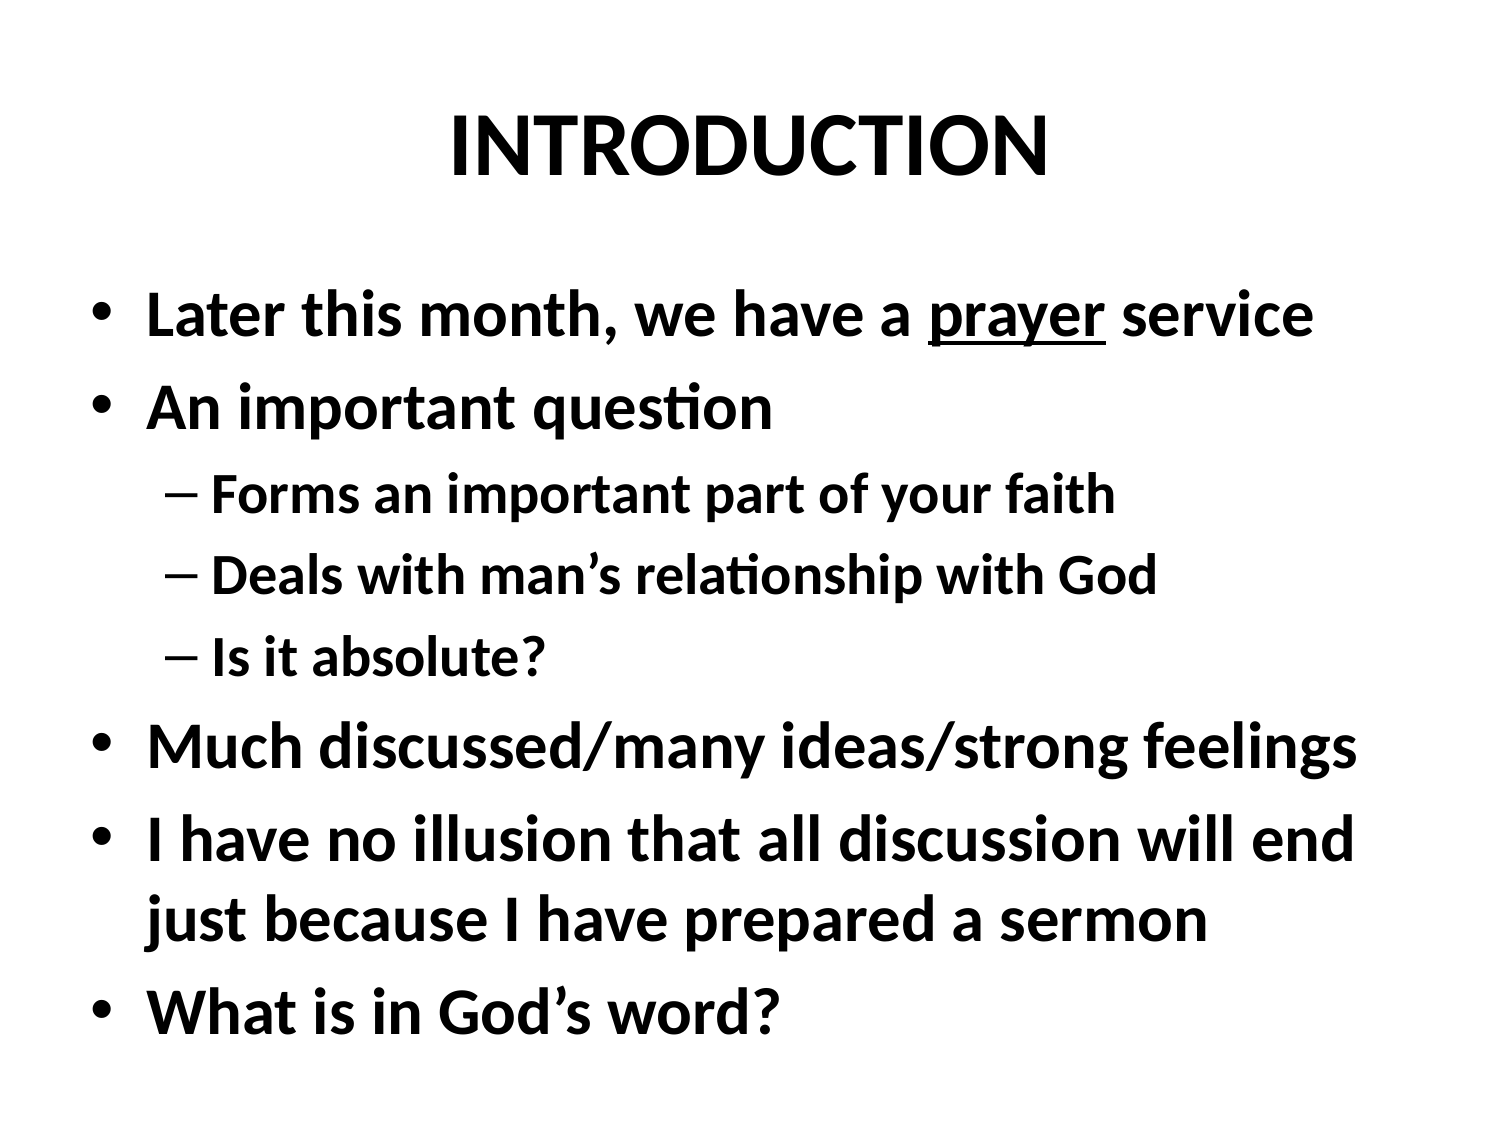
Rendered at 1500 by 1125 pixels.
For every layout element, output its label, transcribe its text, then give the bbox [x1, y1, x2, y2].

list Later this month, we have a prayer service An important question Forms an important part of your faith Deals with man’s relationship with God Is it absolute? Much discussed/many ideas/strong feelings I have no illusion that all discussion will end just because I have prepared a sermon What is in God’s word? [75, 262, 1425, 1100]
title INTRODUCTION [75, 45, 1425, 233]
